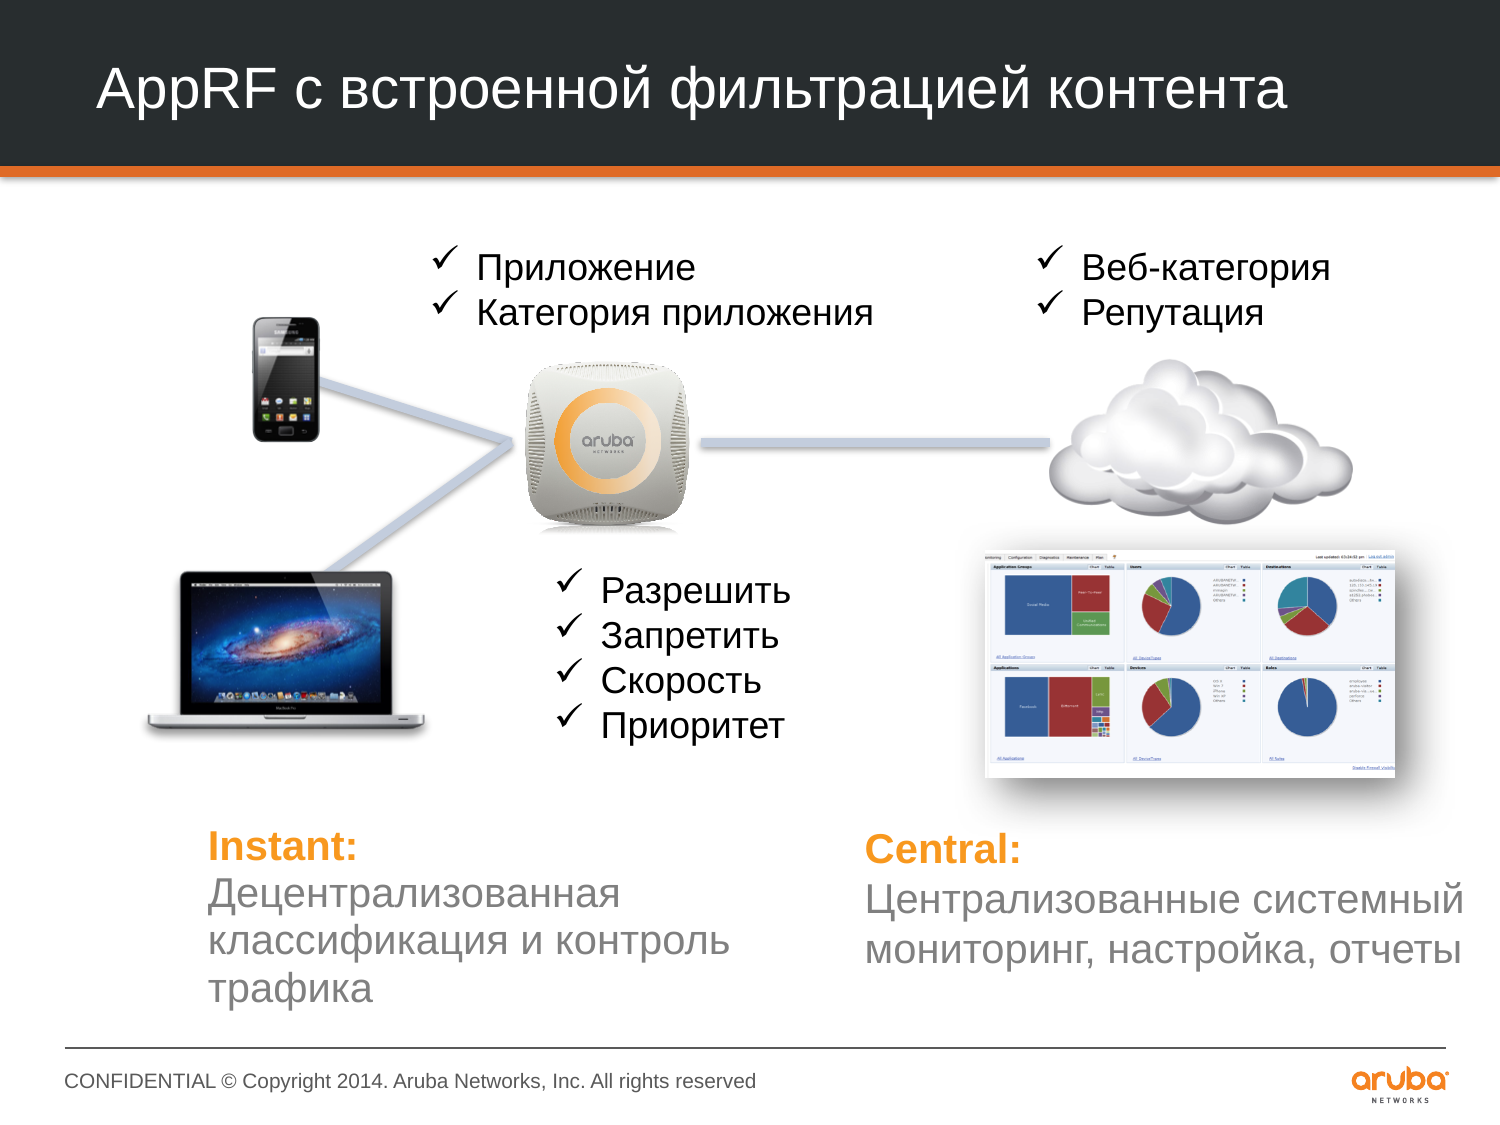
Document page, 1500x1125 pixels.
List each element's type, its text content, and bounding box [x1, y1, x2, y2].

text_box Приложение Категория приложения [414, 235, 942, 341]
title AppRF с встроенной фильтрацией контента [81, 50, 1464, 129]
text_box Веб-категория Репутация [1019, 235, 1347, 341]
picture [119, 543, 453, 757]
text_box Central: Централизованные системный мониторинг, настройка, отчеты [849, 814, 1500, 980]
list Instant: Децентрализованная классификация и контроль трафика [193, 814, 771, 994]
picture [250, 316, 322, 443]
text_box Разрешить Запретить Скорость Приоритет [538, 558, 807, 754]
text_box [300, 441, 512, 594]
picture [510, 346, 701, 538]
picture [984, 290, 1395, 779]
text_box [327, 374, 512, 441]
